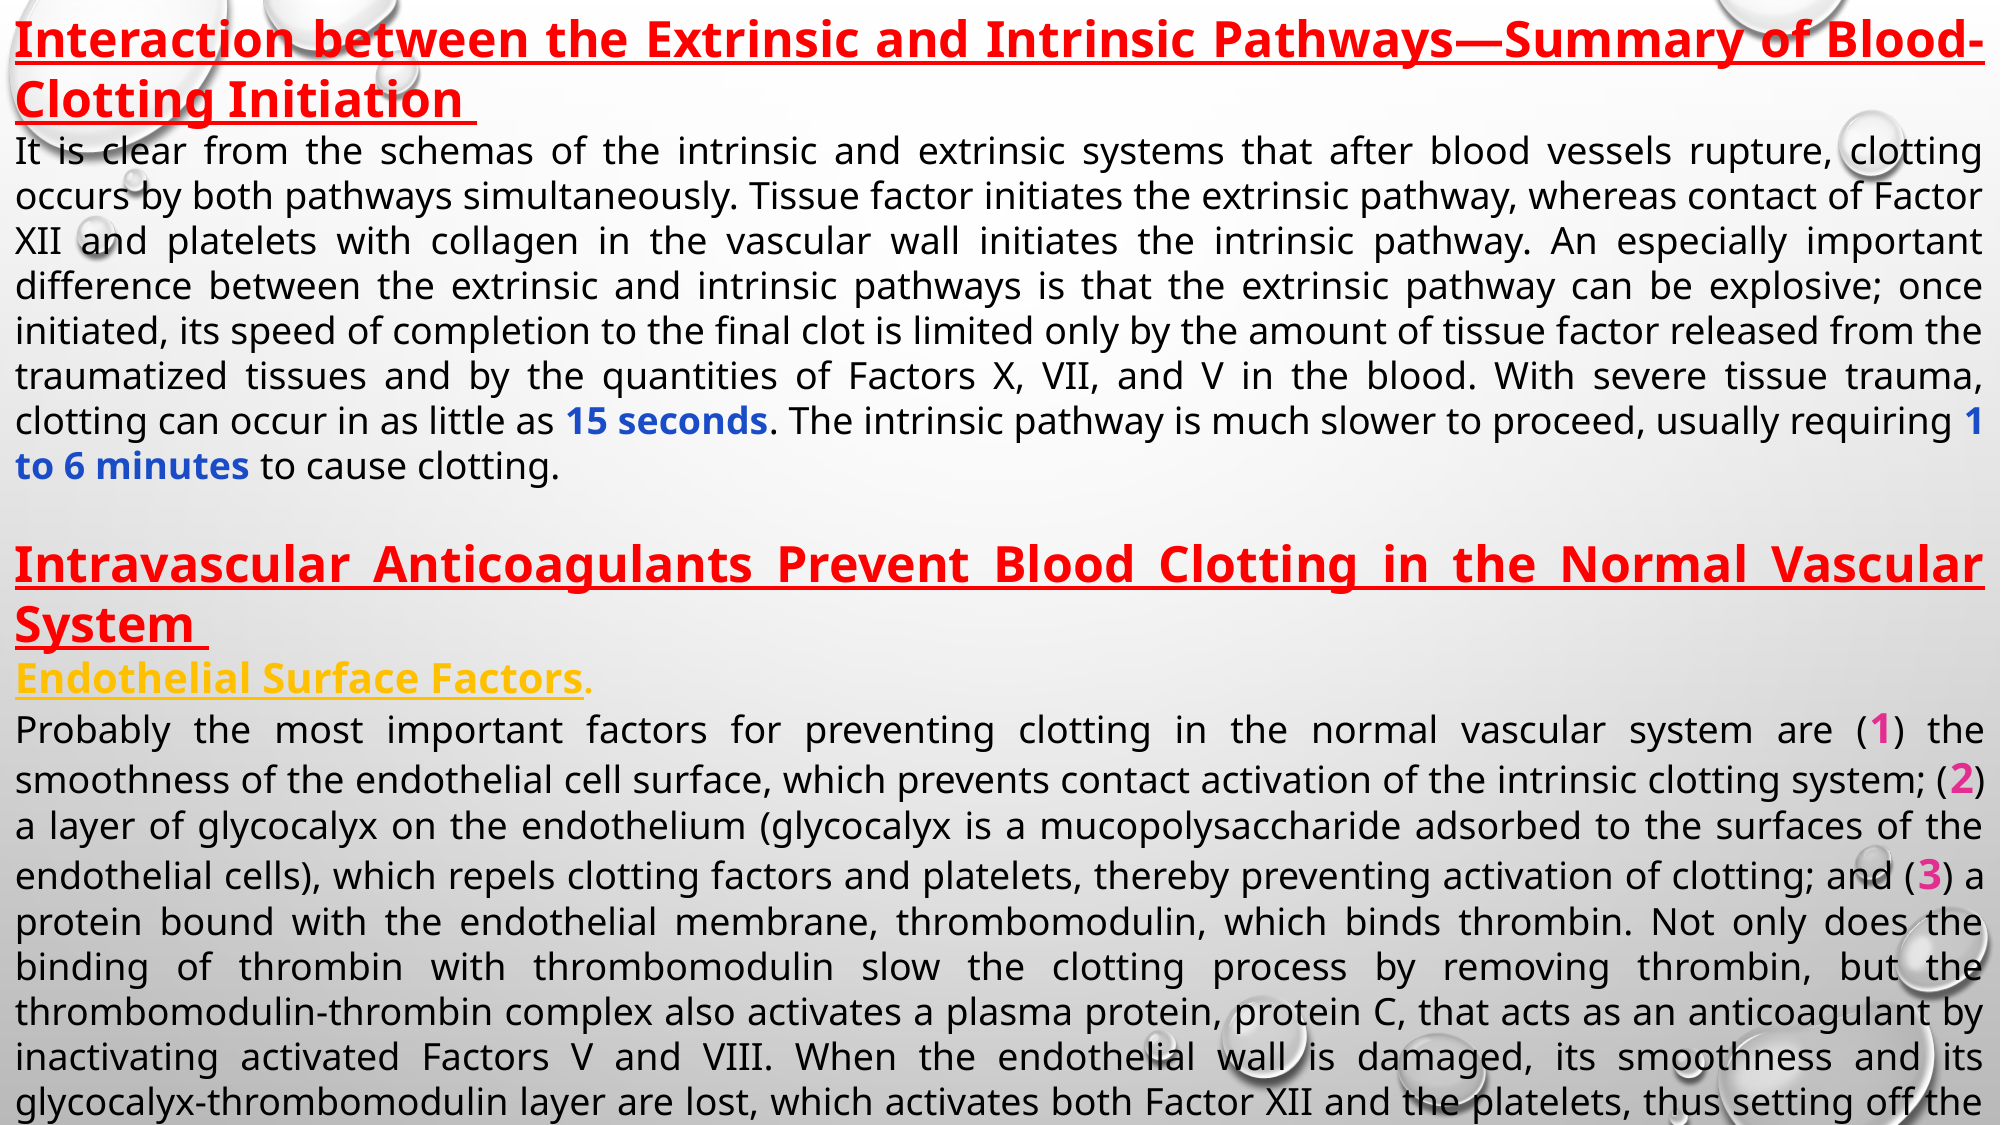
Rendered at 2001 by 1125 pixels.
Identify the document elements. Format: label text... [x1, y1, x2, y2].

text_box Interaction between the Extrinsic and Intrinsic Pathways—Summary of Blood-Clotting Initiation It is clear from the schemas of the intrinsic and extrinsic systems that after blood vessels rupture, clotting occurs by both pathways simultaneously. Tissue factor initiates the extrinsic pathway, whereas contact of Factor XII and platelets with collagen in the vascular wall initiates the intrinsic pathway. An especially important difference between the extrinsic and intrinsic pathways is that the extrinsic pathway can be explosive; once initiated, its speed of completion to the final clot is limited only by the amount of tissue factor released from the traumatized tissues and by the quantities of Factors X, VII, and V in the blood. With severe tissue trauma, clotting can occur in as little as 15 seconds. The intrinsic pathway is much slower to proceed, usually requiring 1 to 6 minutes to cause clotting. Intravascular Anticoagulants Prevent Blood Clotting in the Normal Vascular System Endothelial Surface Factors. Probably the most important factors for preventing clotting in the normal vascular system are (1) the smoothness of the endothelial cell surface, which prevents contact activation of the intrinsic clotting system; (2) a layer of glycocalyx on the endothelium (glycocalyx is a mucopolysaccharide adsorbed to the surfaces of the endothelial cells), which repels clotting factors and platelets, thereby preventing activation of clotting; and (3) a protein bound with the endothelial membrane, thrombomodulin, which binds thrombin. Not only does the binding of thrombin with thrombomodulin slow the clotting process by removing thrombin, but the thrombomodulin-thrombin complex also activates a plasma protein, protein C, that acts as an anticoagulant by inactivating activated Factors V and VIII. When the endothelial wall is damaged, its smoothness and its glycocalyx-thrombomodulin layer are lost, which activates both Factor XII and the platelets, thus setting off the intrinsic pathway of clotting. If Factor XII and platelets come in contact with the subendothelial collagen, the activation is even more powerful. [0, 0, 2000, 1125]
